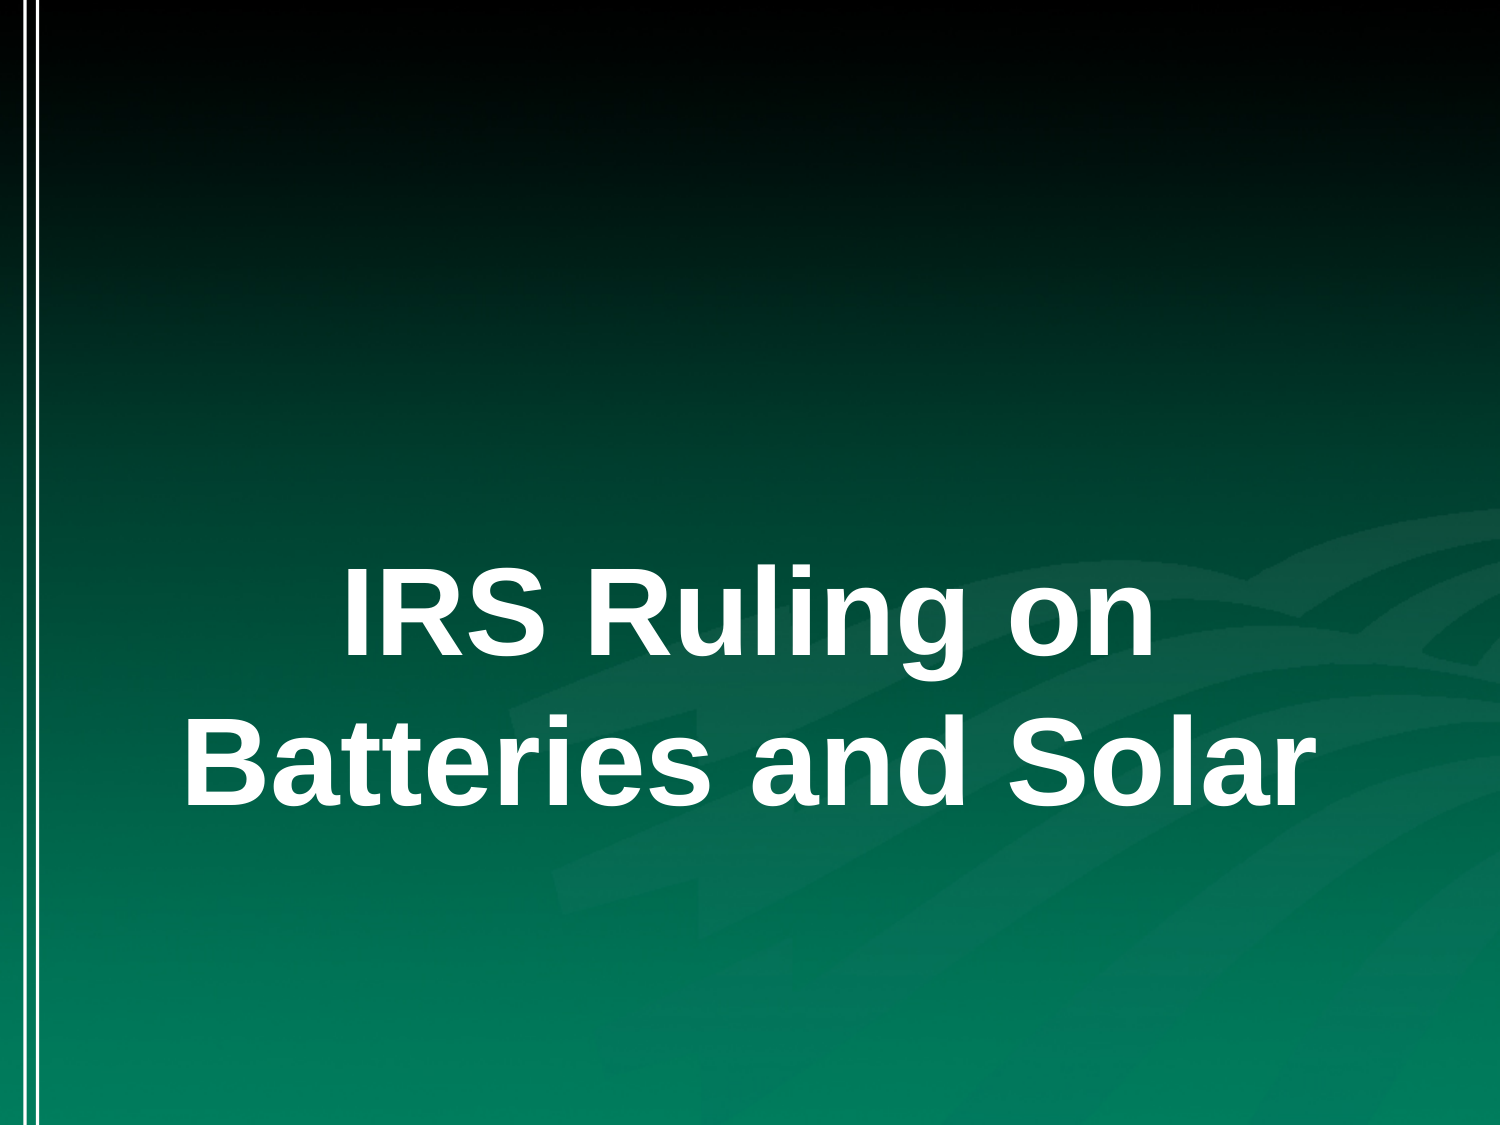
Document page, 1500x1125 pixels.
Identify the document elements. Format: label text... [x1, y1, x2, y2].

picture [40, 0, 1500, 1125]
picture [0, 0, 23, 1125]
picture [27, 0, 35, 1125]
list IRS Ruling on Batteries and Solar [112, 324, 1388, 1001]
